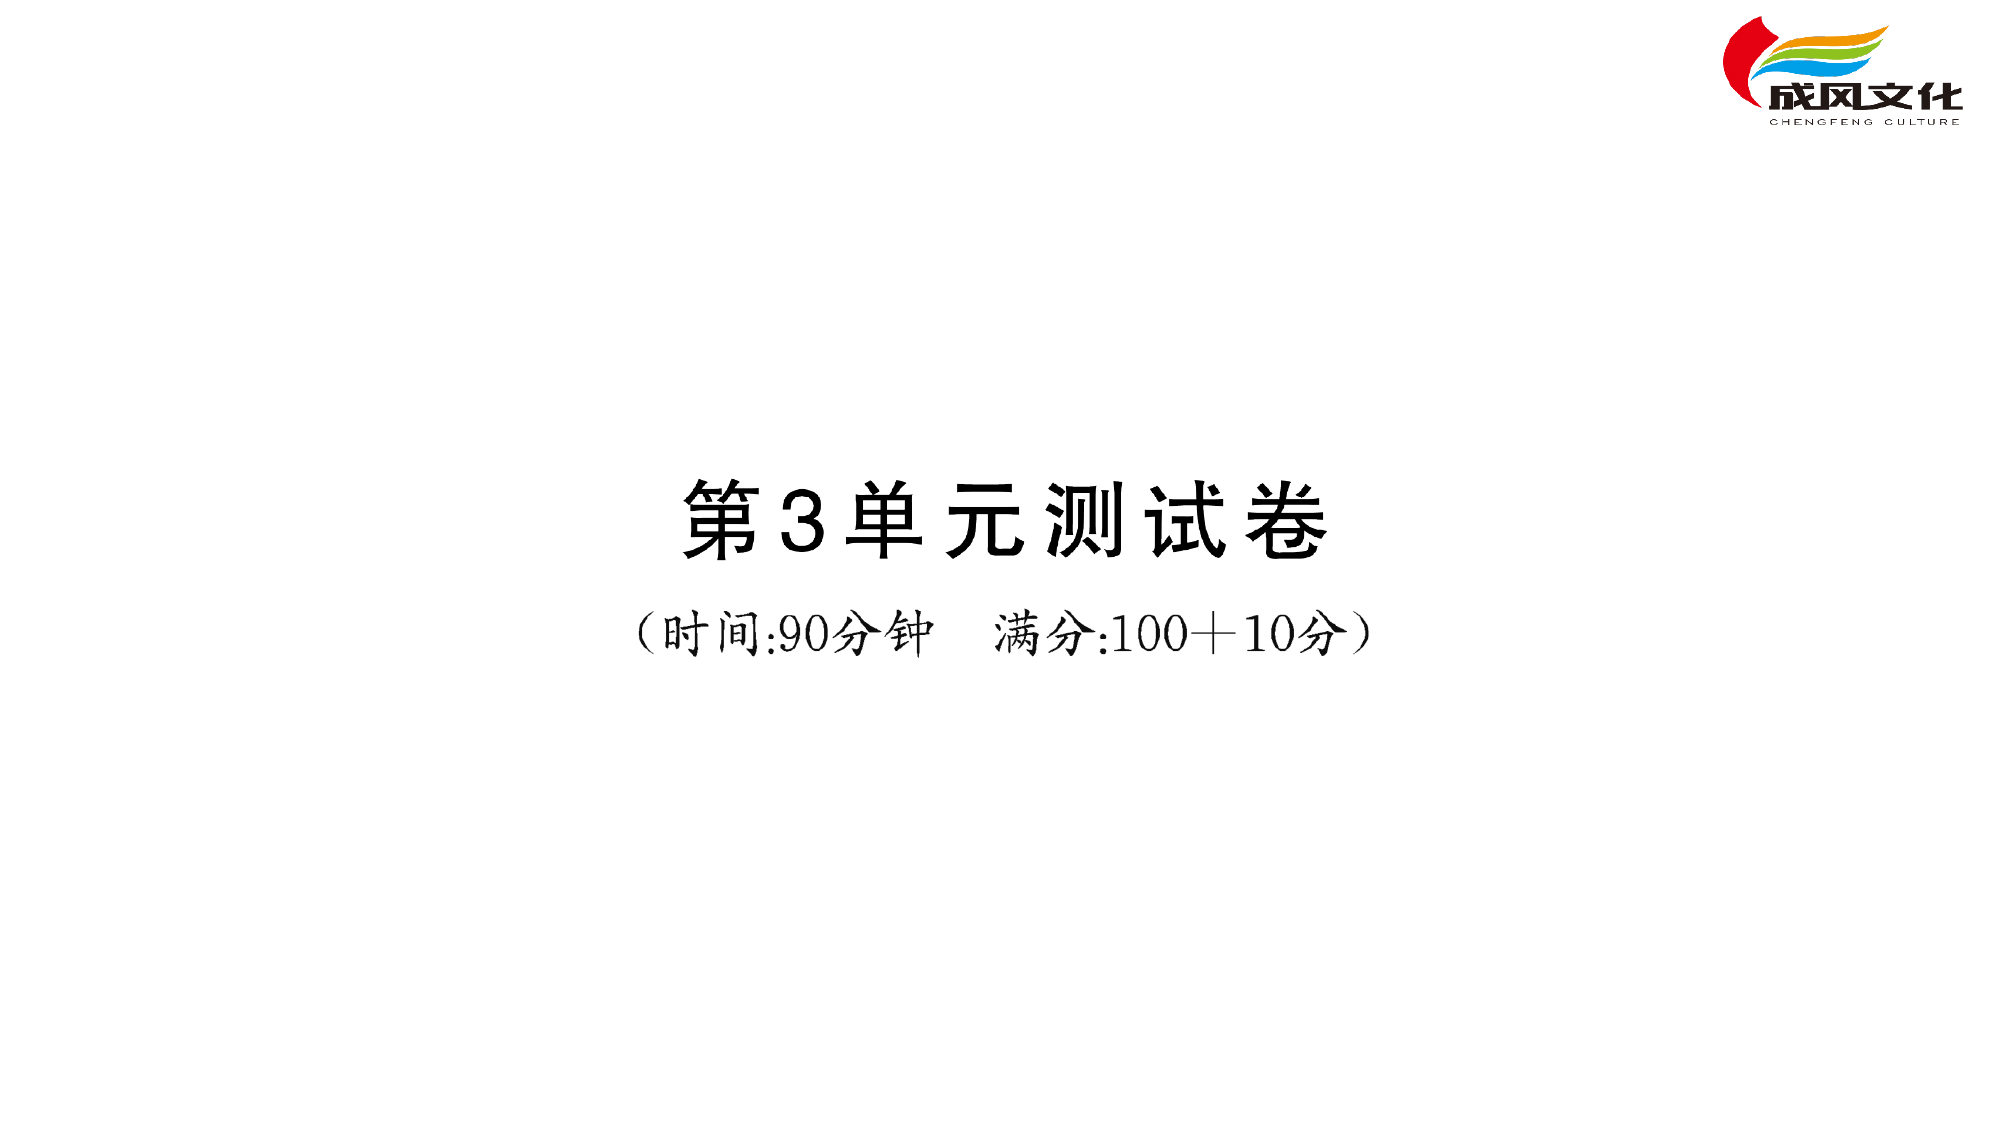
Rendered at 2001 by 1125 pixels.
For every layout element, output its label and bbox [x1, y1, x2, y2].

picture [574, 585, 1426, 673]
picture [1708, 0, 1986, 136]
picture [657, 448, 1367, 563]
